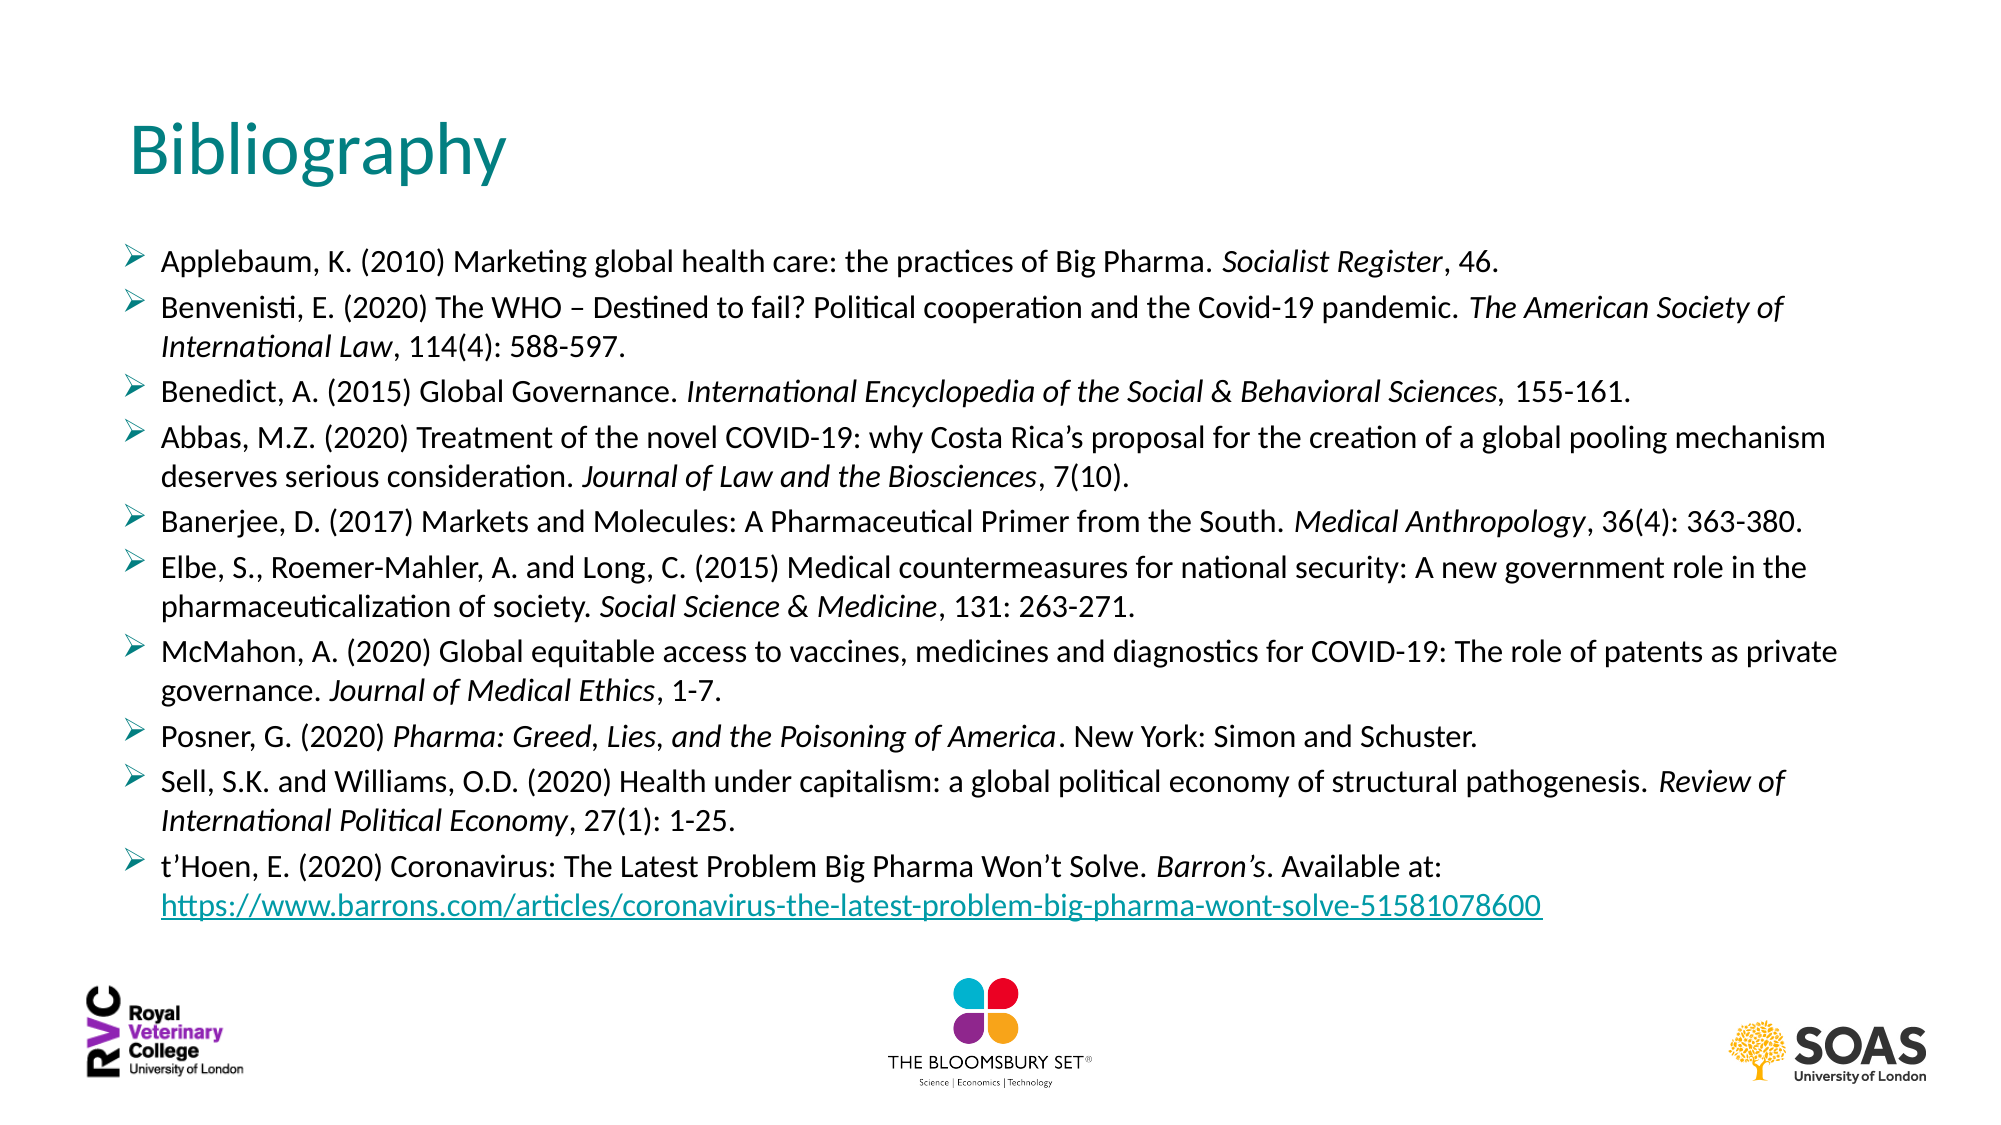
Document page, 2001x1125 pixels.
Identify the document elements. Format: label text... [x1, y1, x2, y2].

picture [1728, 1020, 1926, 1084]
picture [888, 978, 1092, 1088]
picture [80, 978, 248, 1084]
list Applebaum, K. (2010) Marketing global health care: the practices of Big Pharma. Socialist Register, 46. Benvenisti, E. (2020) The WHO – Destined to fail? Political cooperation and the Covid-19 pandemic. The American Society of International Law, 114(4): 588-597. Benedict, A. (2015) Global Governance. International Encyclopedia of the Social & Behavioral Sciences, 155-161. Abbas, M.Z. (2020) Treatment of the novel COVID-19: why Costa Rica’s proposal for the creation of a global pooling mechanism deserves serious consideration. Journal of Law and the Biosciences, 7(10). Banerjee, D. (2017) Markets and Molecules: A Pharmaceutical Primer from the South. Medical Anthropology, 36(4): 363-380. Elbe, S., Roemer-Mahler, A. and Long, C. (2015) Medical countermeasures for national security: A new government role in the pharmaceuticalization of society. Social Science & Medicine, 131: 263-271. McMahon, A. (2020) Global equitable access to vaccines, medicines and diagnostics for COVID-19: The role of patents as private governance. Journal of Medical Ethics, 1-7. Posner, G. (2020) Pharma: Greed, Lies, and the Poisoning of America. New York: Simon and Schuster. Sell, S.K. and Williams, O.D. (2020) Health under capitalism: a global political economy of structural pathogenesis. Review of International Political Economy, 27(1): 1-25. t’Hoen, E. (2020) Coronavirus: The Latest Problem Big Pharma Won’t Solve. Barron’s. Available at: https://www.barrons.com/articles/coronavirus-the-latest-problem-big-pharma-wont-solve-51581078600 [107, 232, 1893, 934]
title Bibliography [114, 51, 1900, 239]
